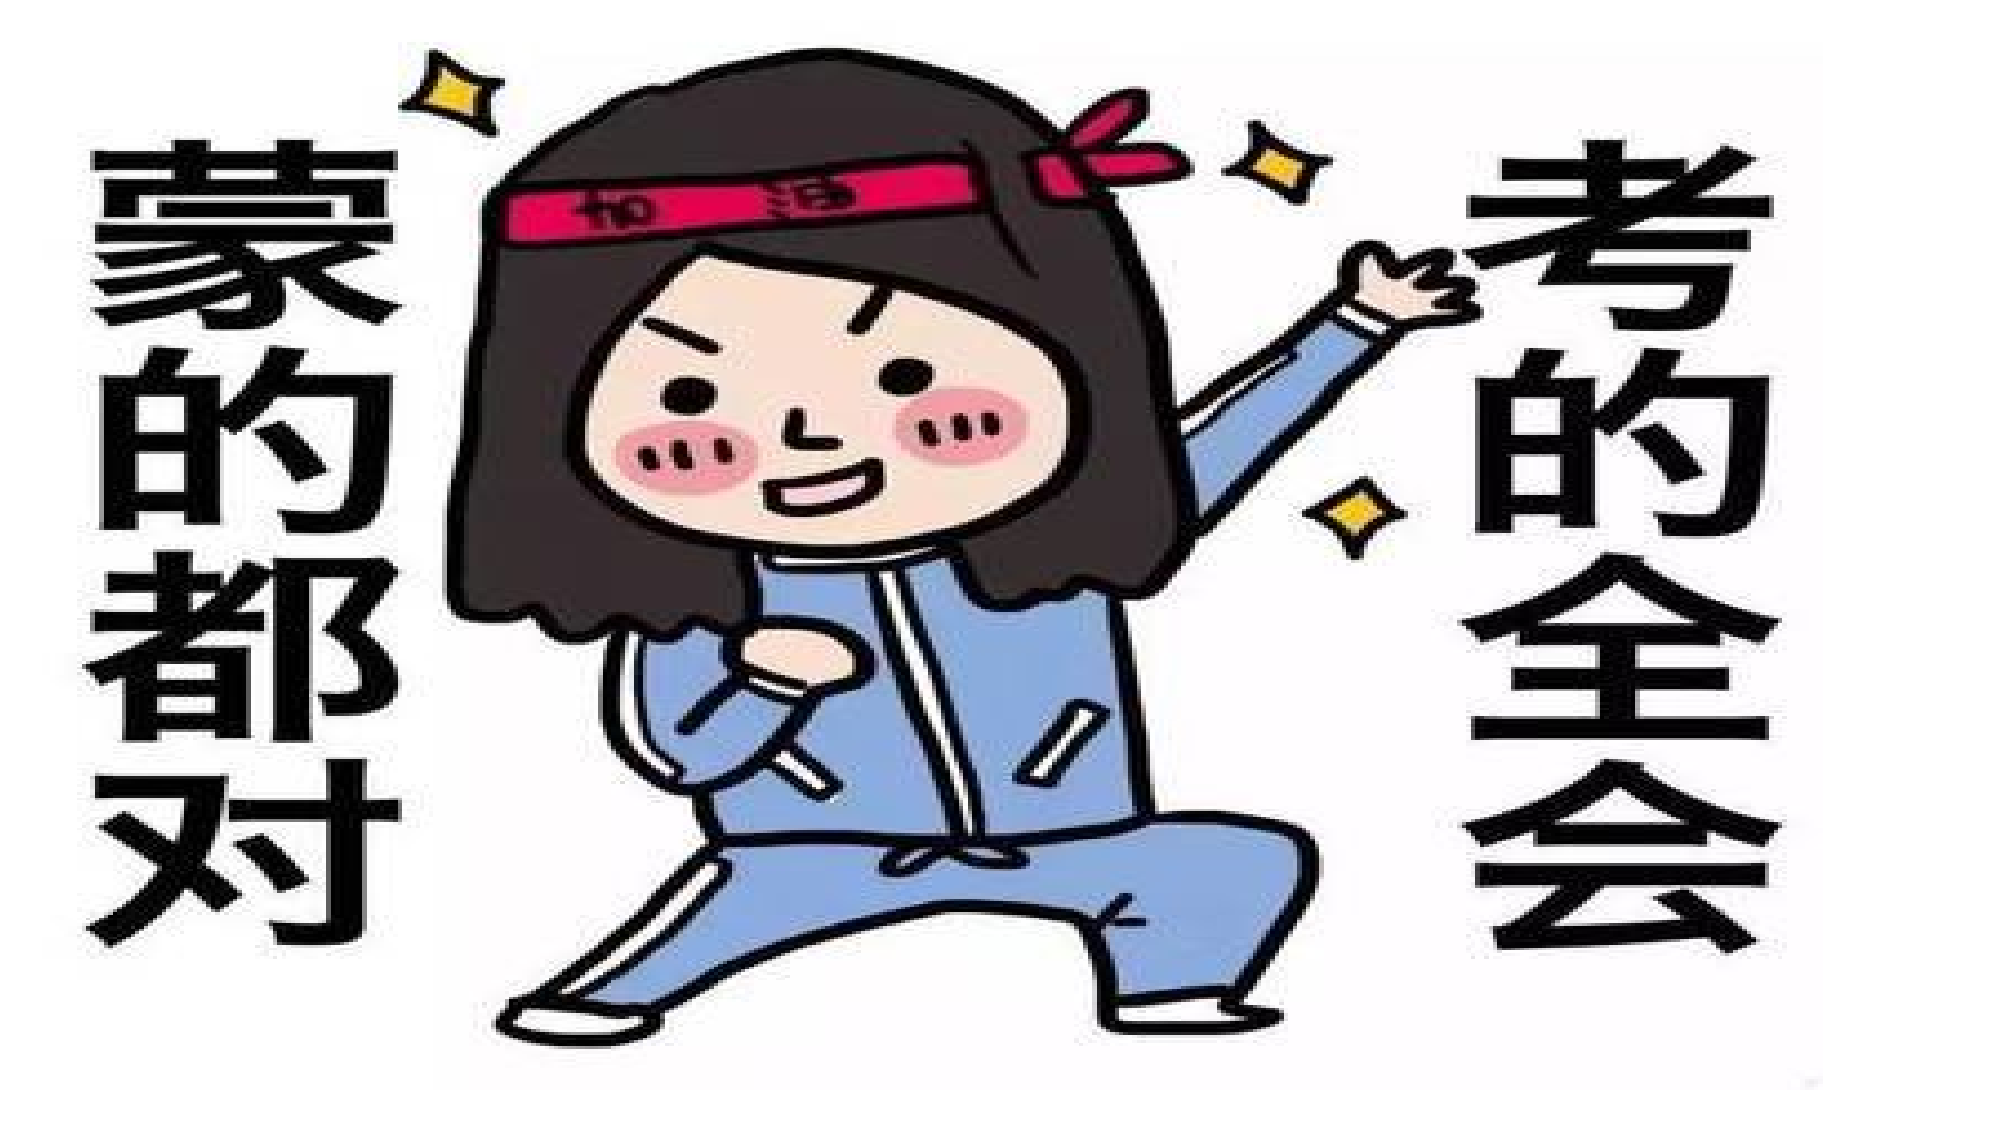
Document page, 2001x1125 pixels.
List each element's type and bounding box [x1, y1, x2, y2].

picture [41, 0, 1824, 1090]
